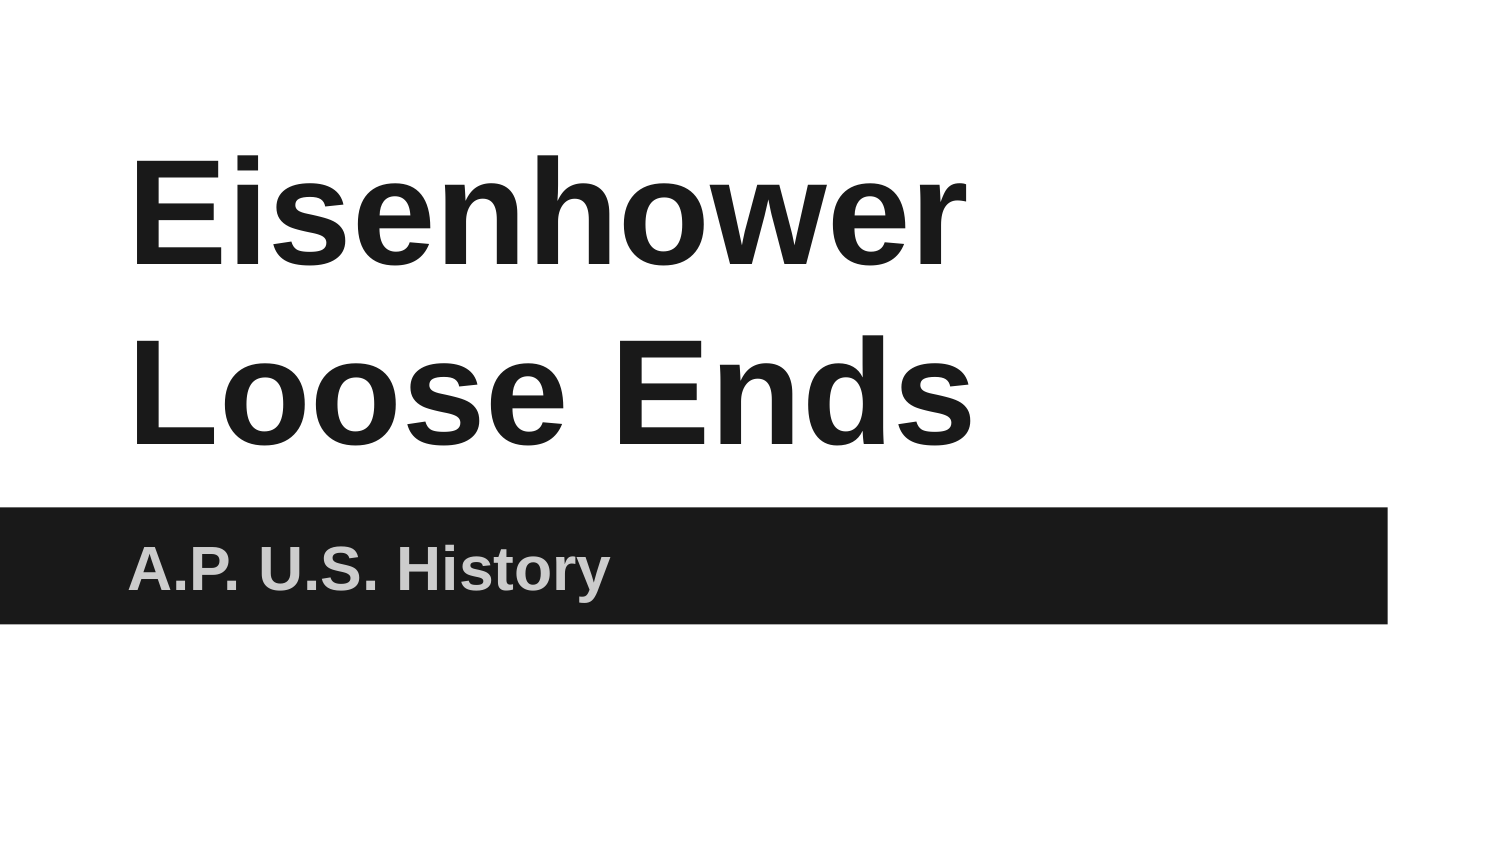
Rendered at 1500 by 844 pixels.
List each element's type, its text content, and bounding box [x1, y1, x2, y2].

title Eisenhower Loose Ends [112, 213, 1388, 490]
subtitle A.P. U.S. History [112, 507, 1388, 625]
